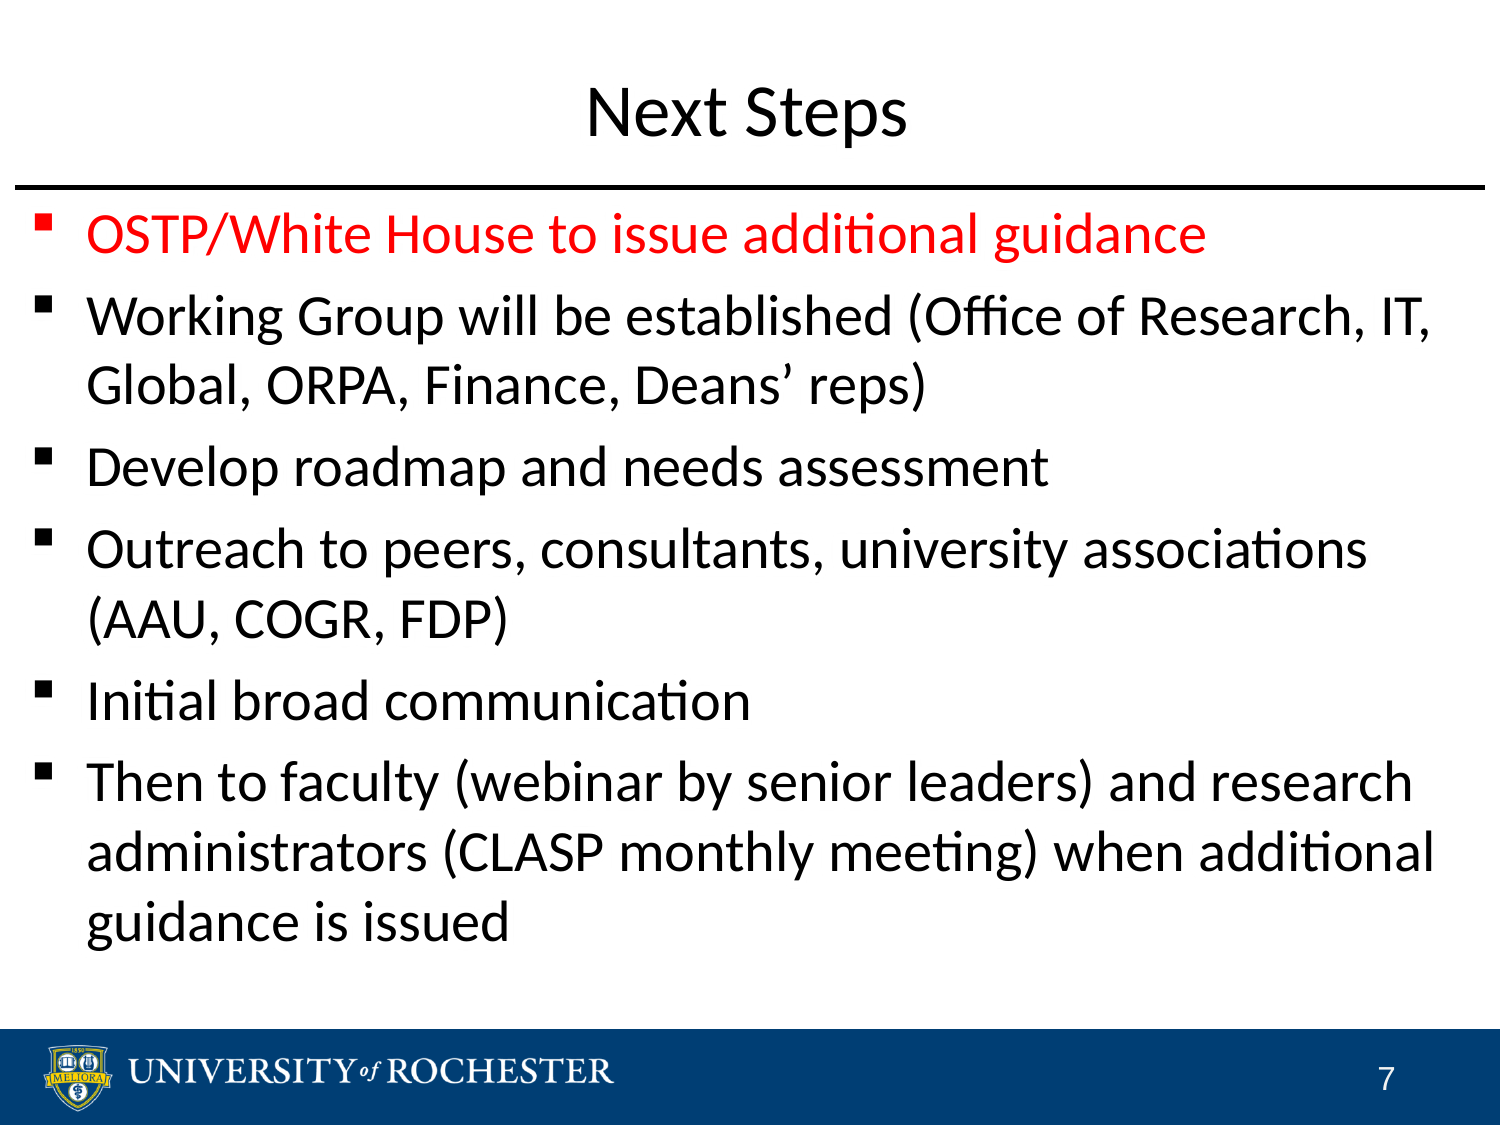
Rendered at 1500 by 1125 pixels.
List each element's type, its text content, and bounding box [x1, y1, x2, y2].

picture [0, 1029, 1500, 1125]
title Next Steps [15, 24, 1480, 184]
list OSTP/White House to issue additional guidance Working Group will be established (Office of Research, IT, Global, ORPA, Finance, Deans’ reps) Develop roadmap and needs assessment Outreach to peers, consultants, university associations (AAU, COGR, FDP) Initial broad communication Then to faculty (webinar by senior leaders) and research administrators (CLASP monthly meeting) when additional guidance is issued [15, 187, 1480, 1000]
